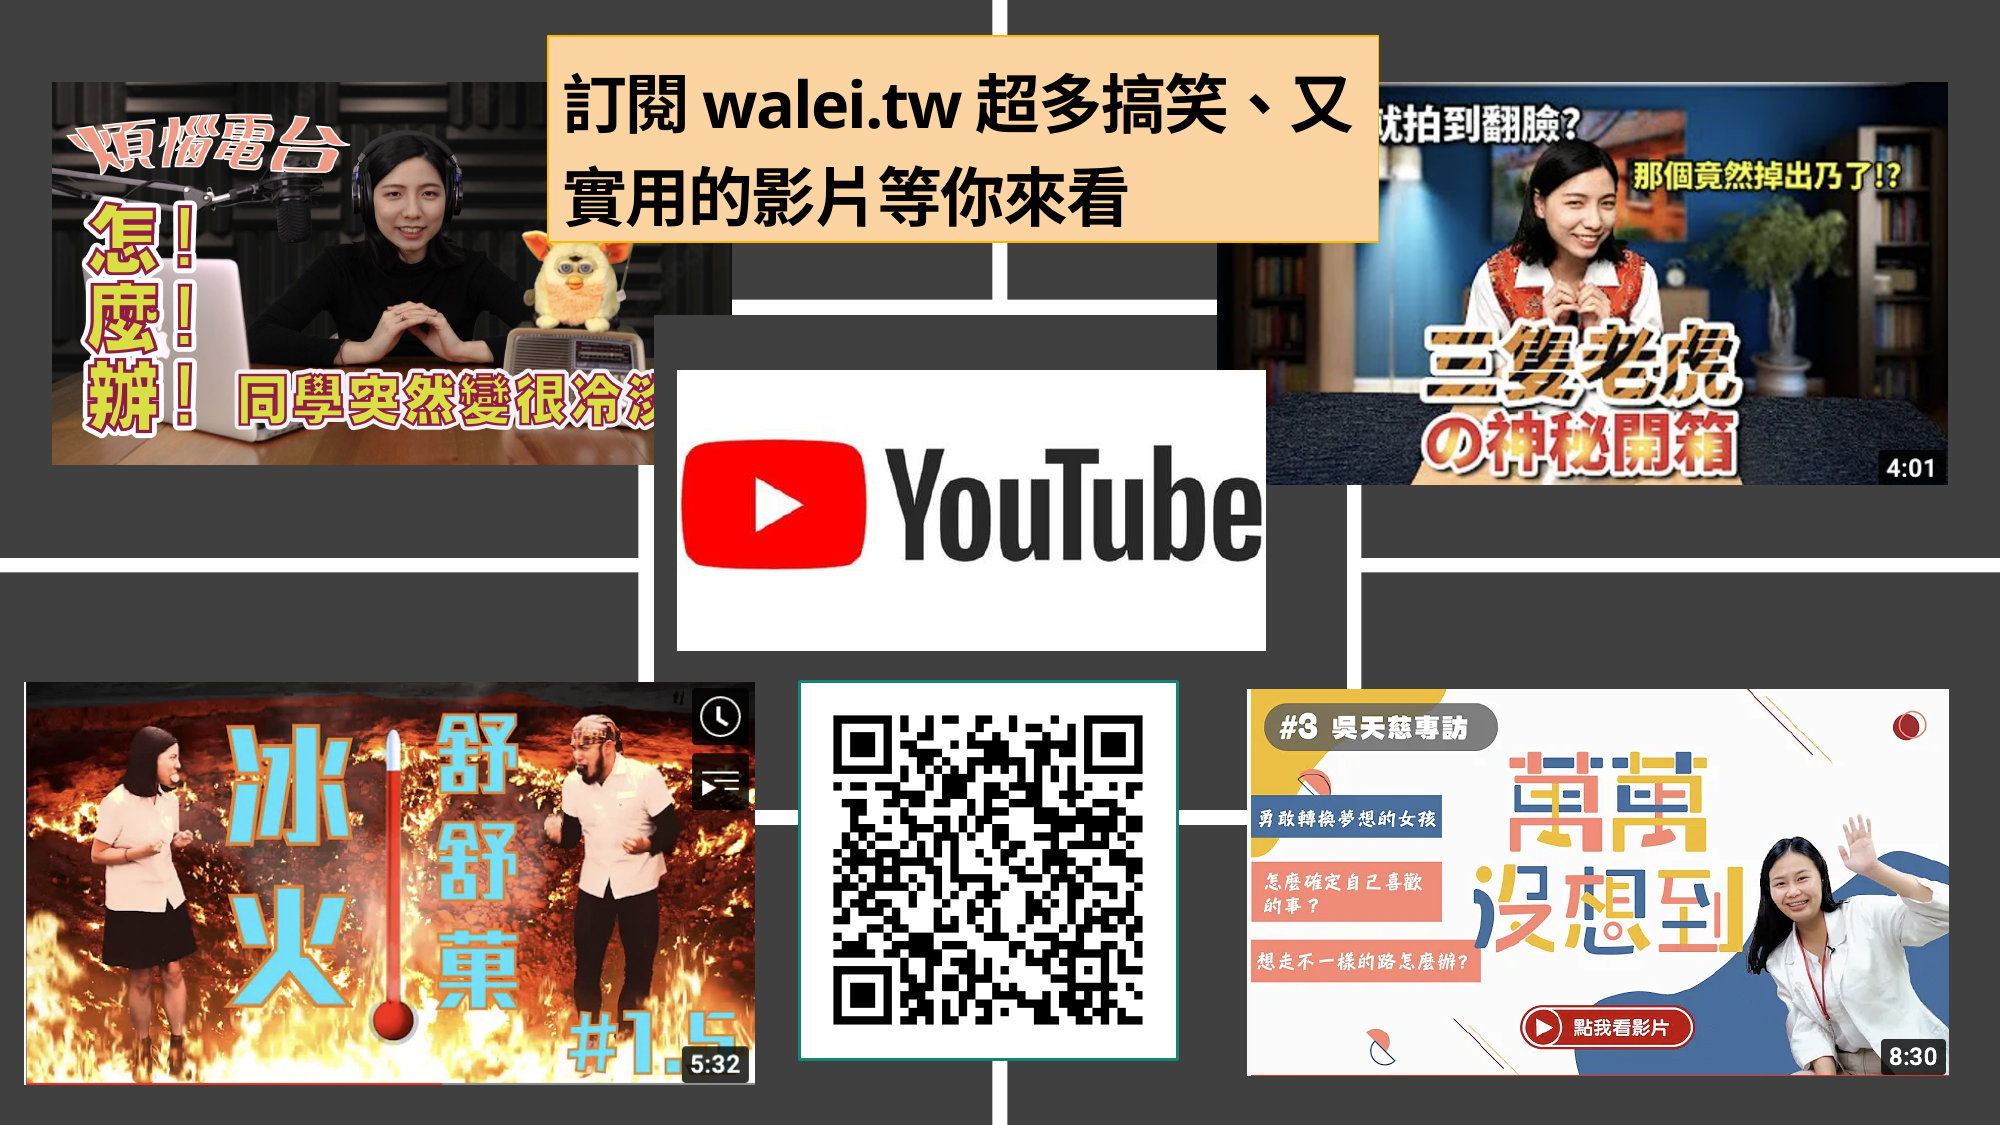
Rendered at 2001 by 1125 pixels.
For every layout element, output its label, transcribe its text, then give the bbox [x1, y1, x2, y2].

picture [24, 682, 755, 1085]
text_box [1007, 0, 2000, 559]
text_box [733, 314, 1217, 370]
text_box [653, 466, 1347, 811]
text_box [0, 0, 993, 559]
picture [1247, 689, 1949, 1076]
text_box [1007, 571, 2000, 1125]
text_box 訂閱walei.tw超多搞笑、又實用的影片等你來看 [547, 35, 1379, 243]
picture [52, 82, 1948, 652]
picture [800, 682, 1176, 1058]
text_box [0, 571, 993, 1125]
